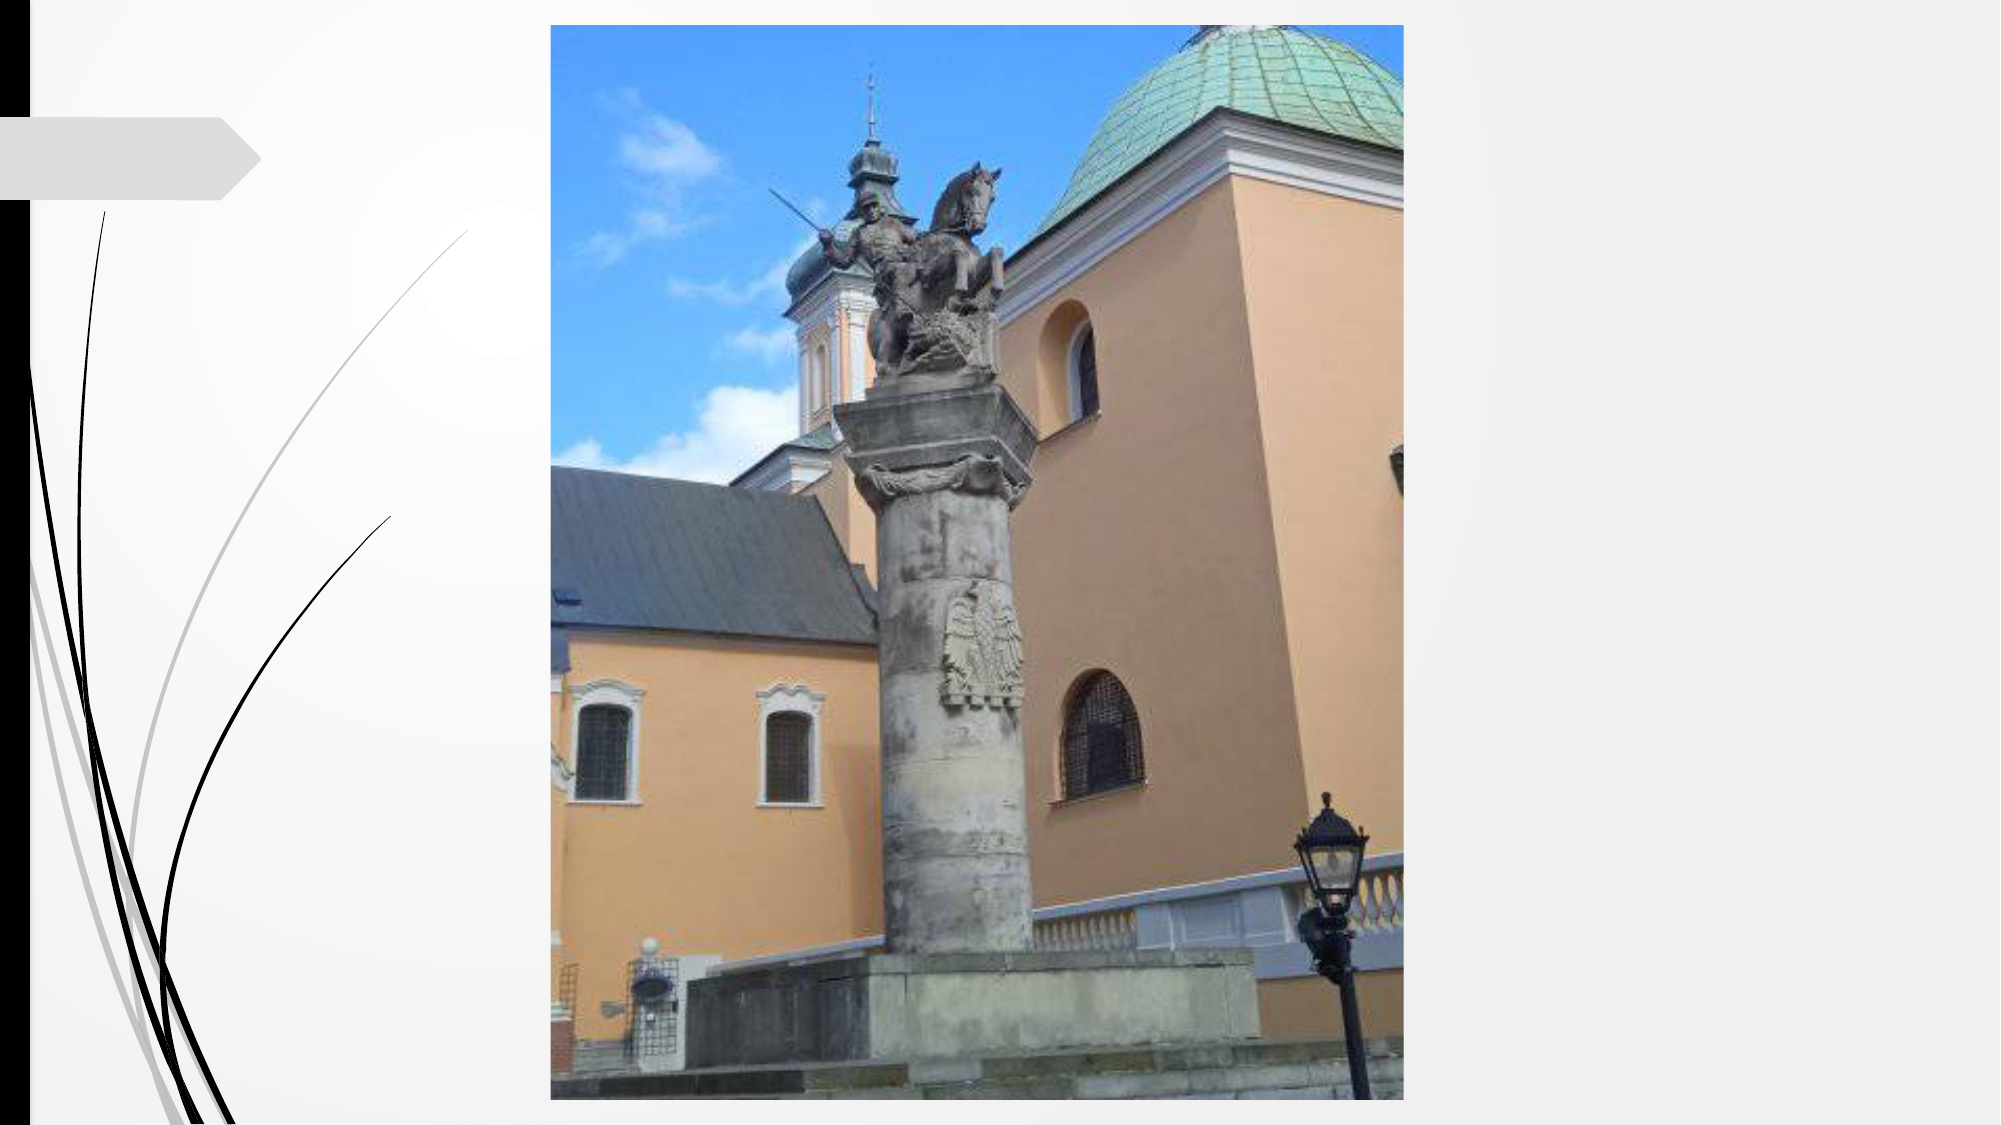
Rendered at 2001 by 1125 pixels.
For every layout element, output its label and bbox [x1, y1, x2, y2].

picture [550, 25, 1404, 1100]
